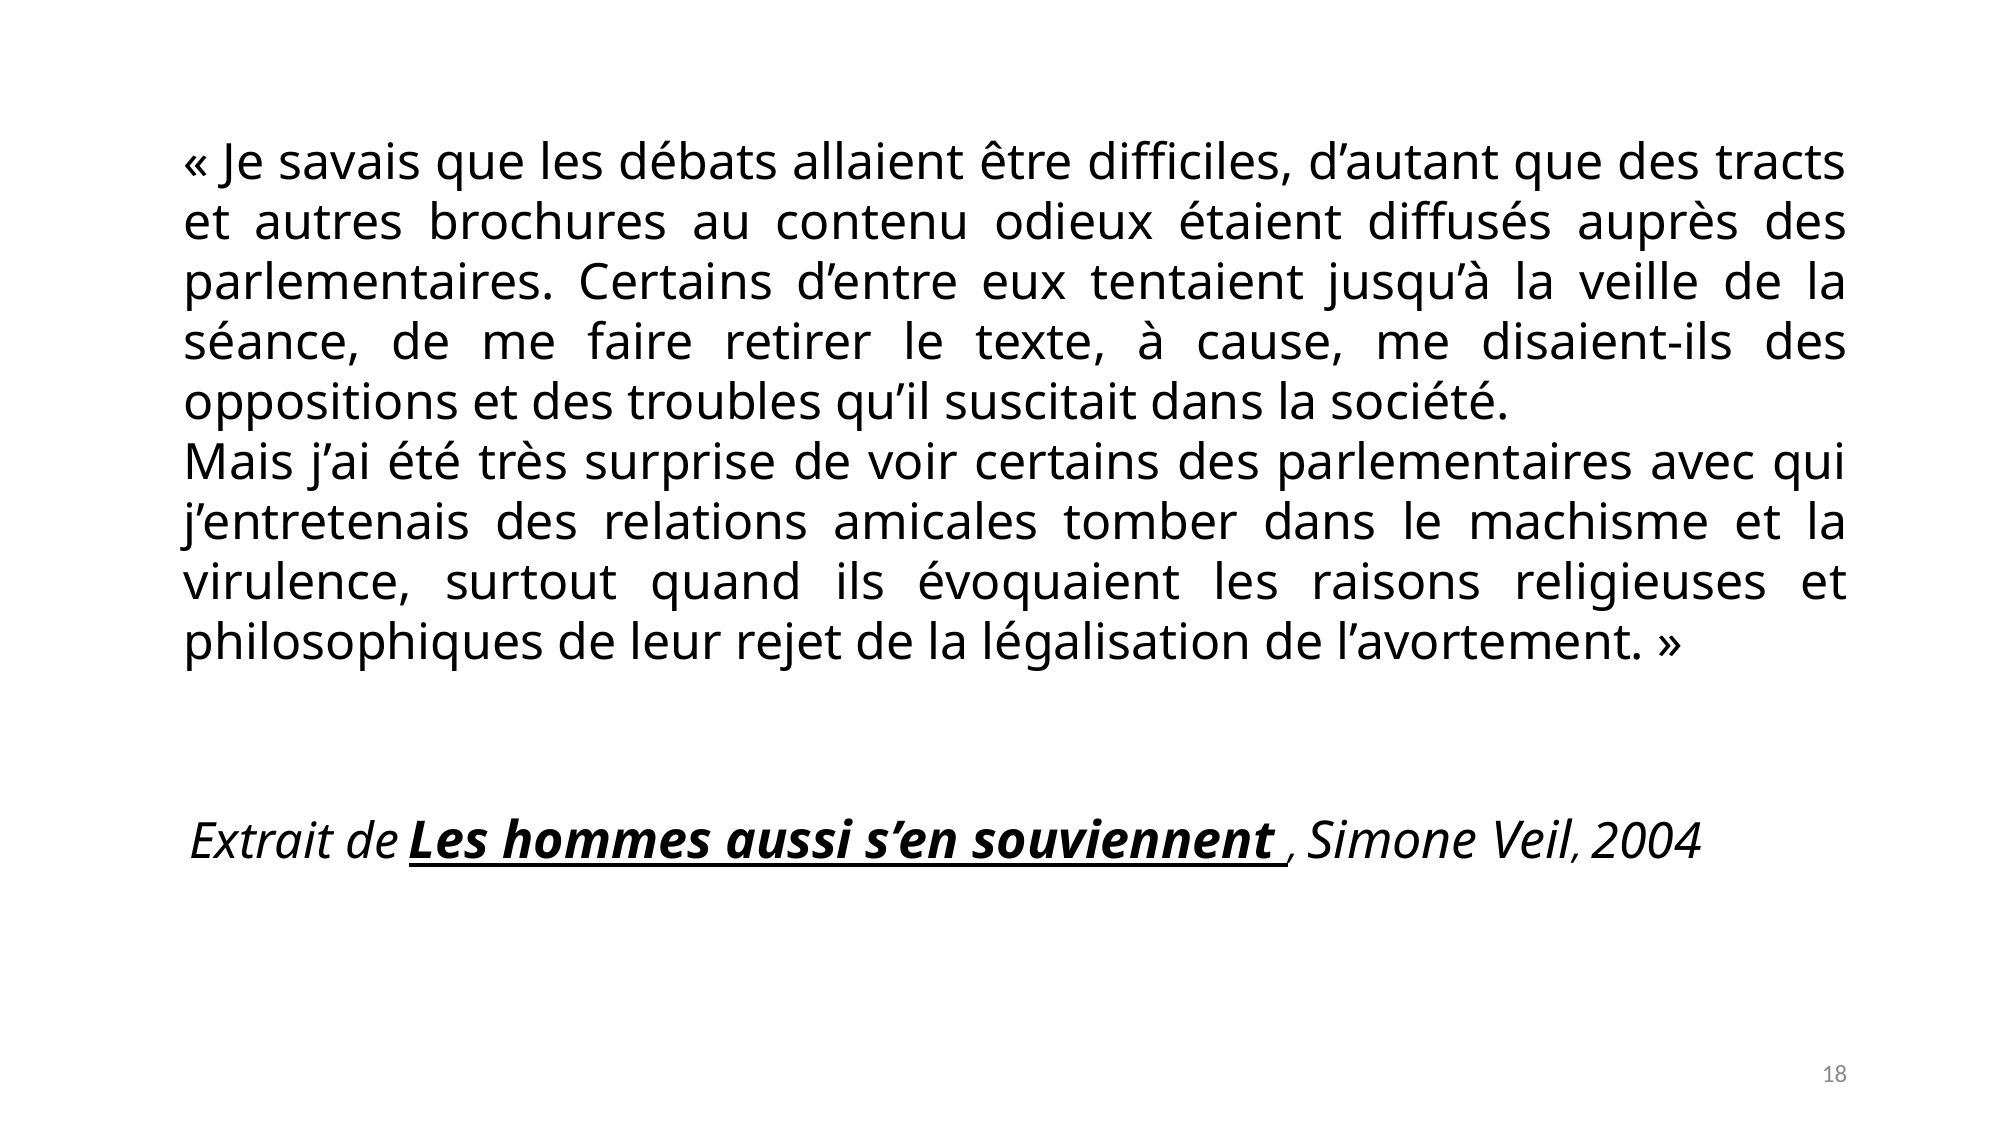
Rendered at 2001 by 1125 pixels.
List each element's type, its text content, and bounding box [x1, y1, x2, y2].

slide_number 18 [1412, 1042, 1863, 1103]
text_box « Je savais que les débats allaient être difficiles, d’autant que des tracts et autres brochures au contenu odieux étaient diffusés auprès des parlementaires. Certains d’entre eux tentaient jusqu’à la veille de la séance, de me faire retirer le texte, à cause, me disaient-ils des oppositions et des troubles qu’il suscitait dans la société. Mais j’ai été très surprise de voir certains des parlementaires avec qui j’entretenais des relations amicales tomber dans le machisme et la virulence, surtout quand ils évoquaient les raisons religieuses et philosophiques de leur rejet de la légalisation de l’avortement. » [169, 122, 1863, 678]
text_box Extrait de Les hommes aussi s’en souviennent , Simone Veil, 2004 [174, 799, 1717, 877]
